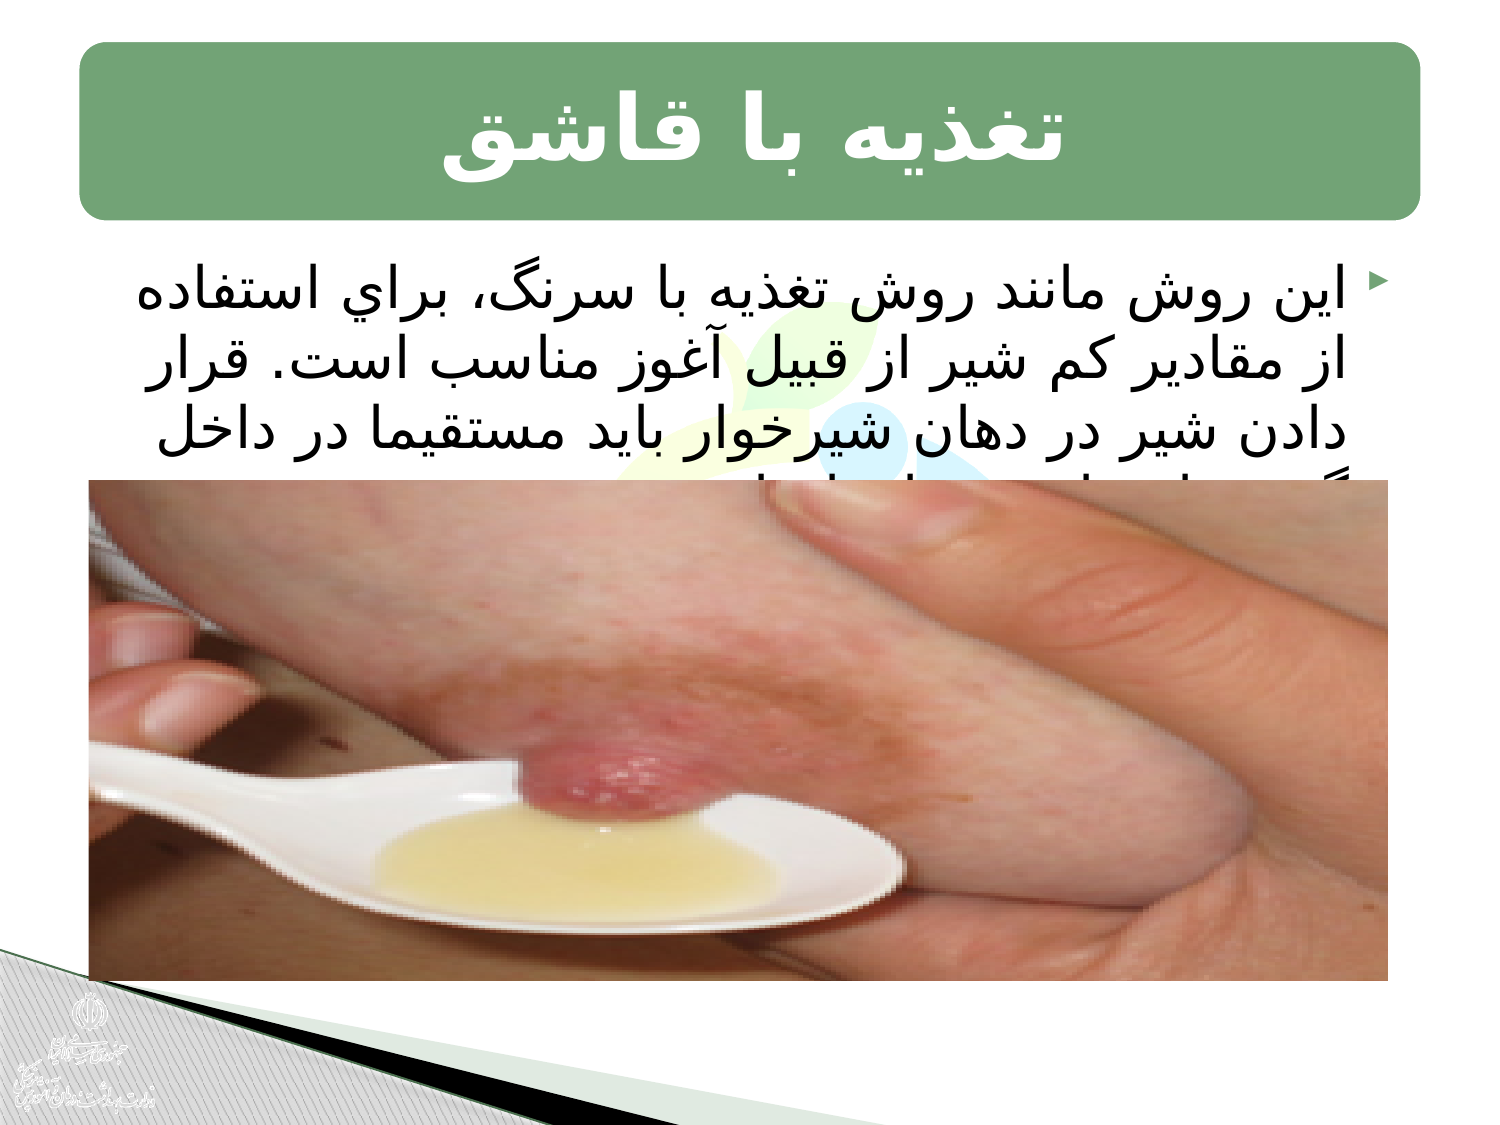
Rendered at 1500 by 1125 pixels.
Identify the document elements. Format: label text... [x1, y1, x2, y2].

list اين روش مانند روش تغذيه با سرنگ، براي استفاده از مقادير كم شير از قبیل آغوز مناسب است. قرار دادن شير در دهان شيرخوار بايد مستقيما در داخل گونه ها و يا زير زبان انجام شود. [75, 242, 1425, 986]
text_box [74, 37, 1426, 226]
picture [88, 480, 1389, 981]
